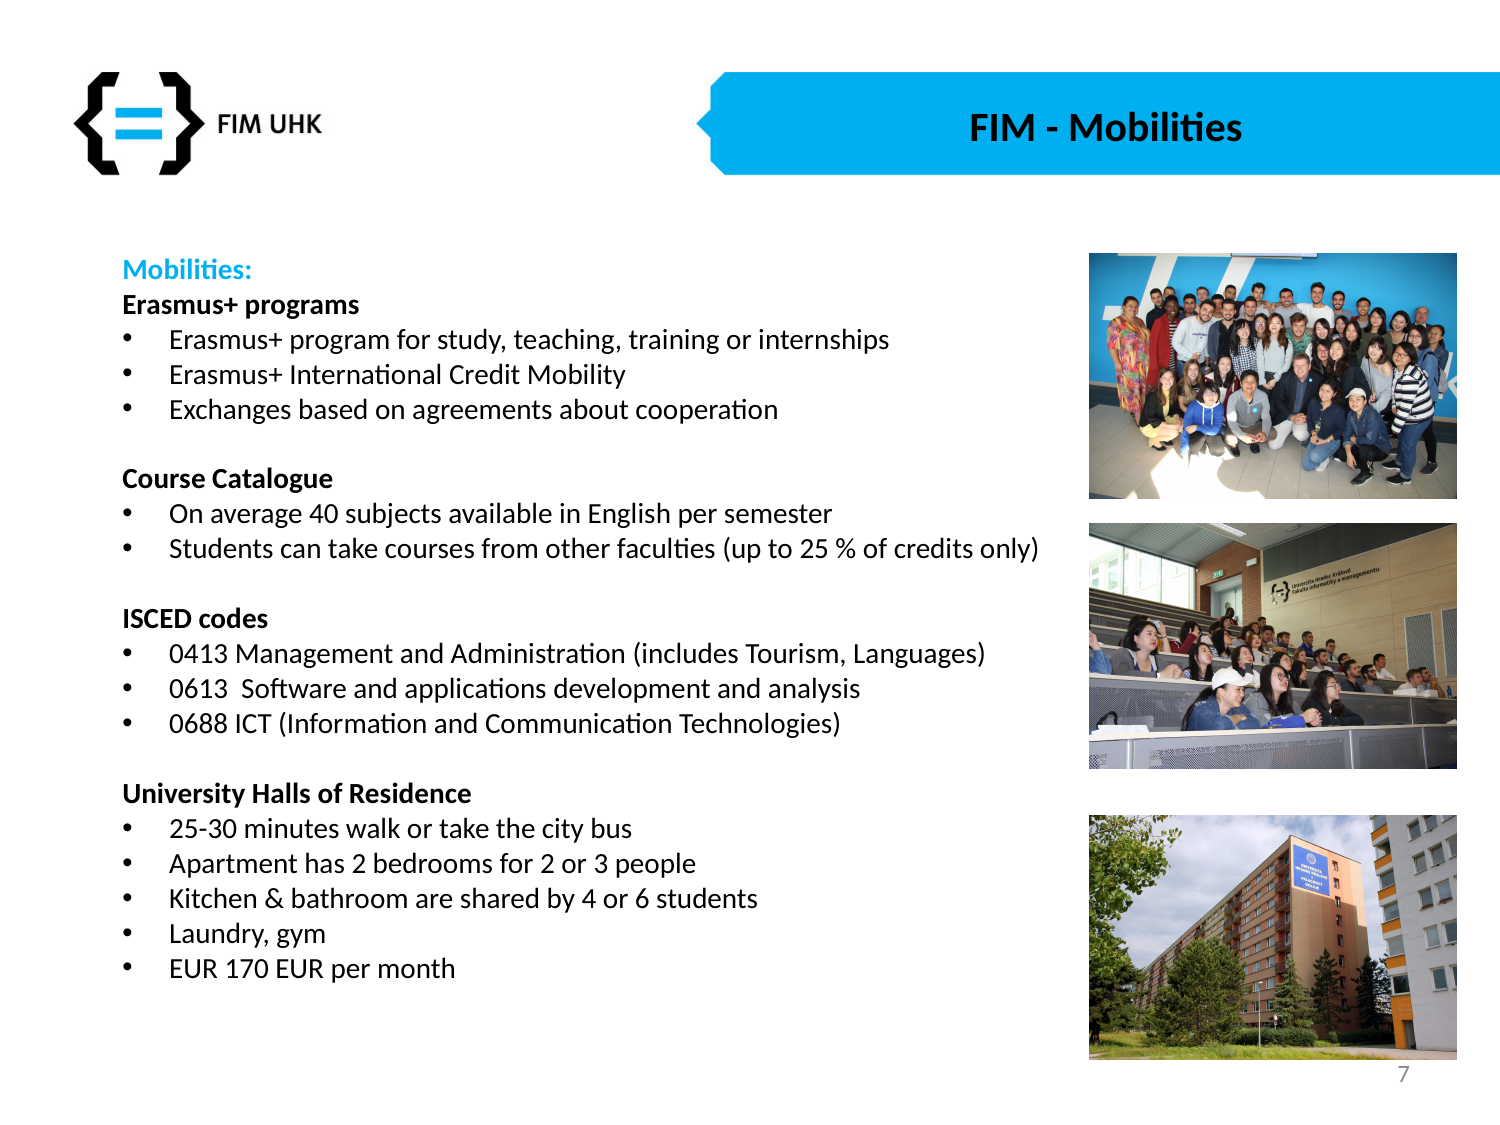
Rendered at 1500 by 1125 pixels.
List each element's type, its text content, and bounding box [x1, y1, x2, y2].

text_box FIM - Mobilities [712, 92, 1500, 157]
slide_number 7 [1074, 1042, 1425, 1103]
text_box Mobilities: Erasmus+ programs Erasmus+ program for study, teaching, training or internships Erasmus+ International Credit Mobility Exchanges based on agreements about cooperation Course Catalogue On average 40 subjects available in English per semester Students can take courses from other faculties (up to 25 % of credits only) ISCED codes 0413 Management and Administration (includes Tourism, Languages) 0613 Software and applications development and analysis 0688 ICT (Information and Communication Technologies) University Halls of Residence 25-30 minutes walk or take the city bus Apartment has 2 bedrooms for 2 or 3 people Kitchen & bathroom are shared by 4 or 6 students Laundry, gym EUR 170 EUR per month [107, 242, 1075, 992]
picture [0, 0, 1500, 1125]
